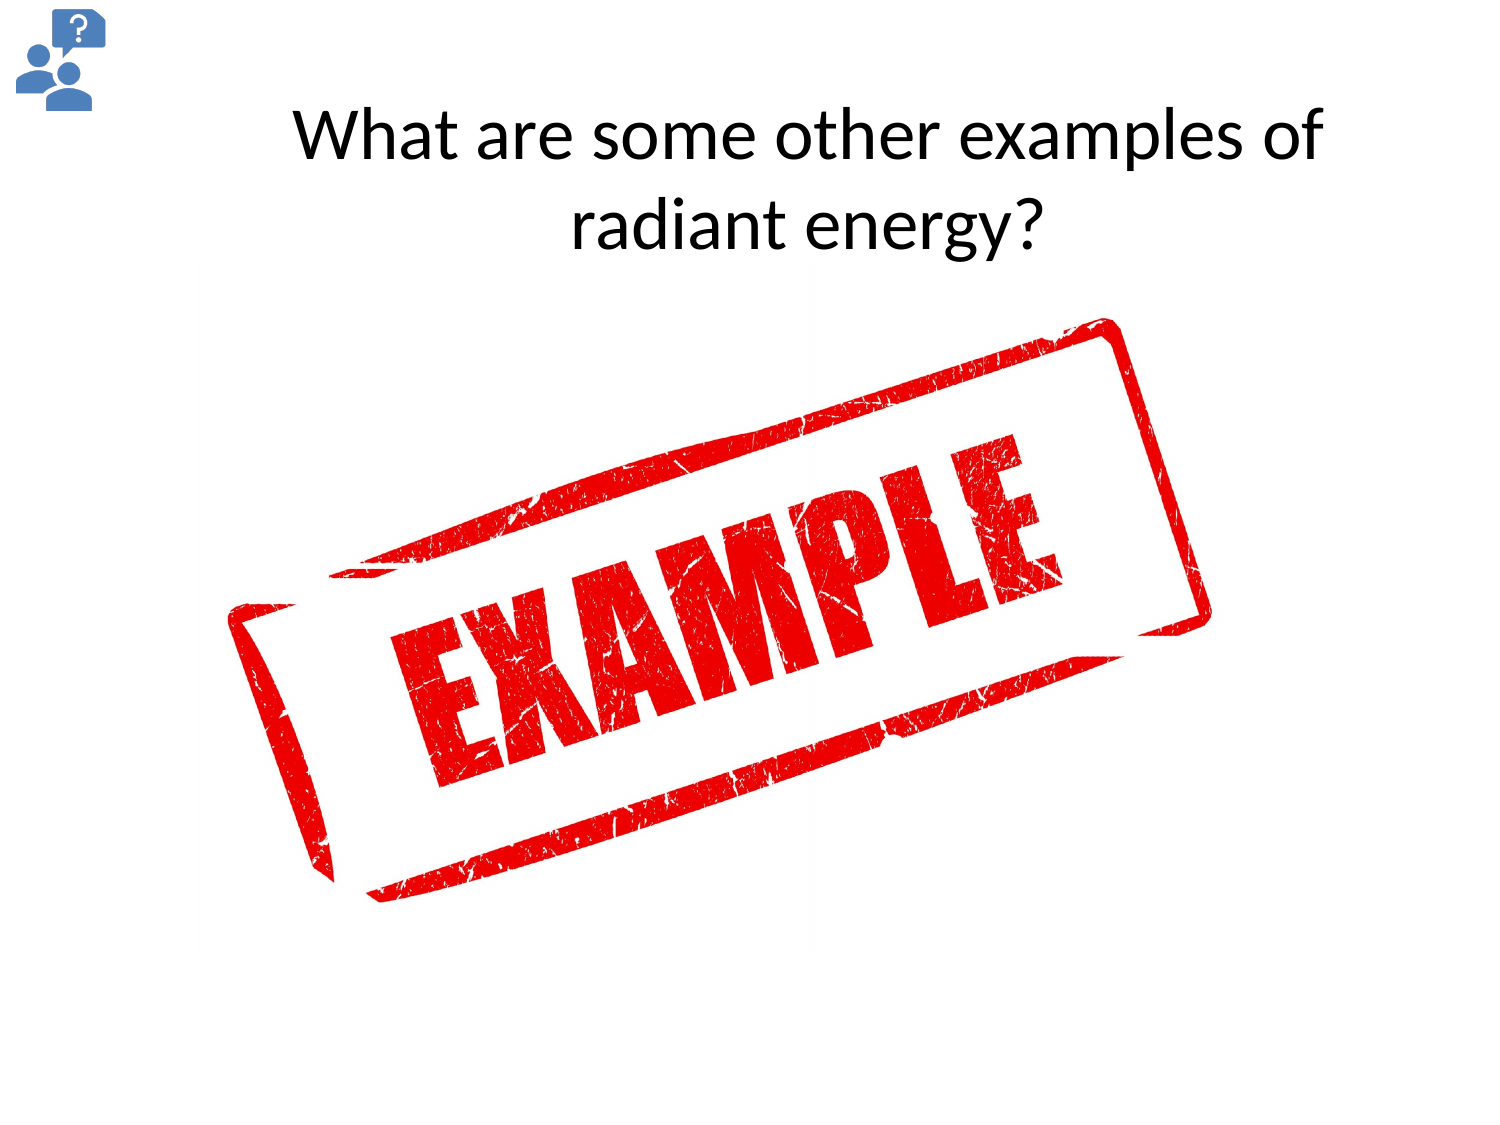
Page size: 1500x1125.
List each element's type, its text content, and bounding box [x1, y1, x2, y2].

text_box What are some other examples of radiant energy? [163, 77, 1456, 273]
picture [196, 261, 1250, 952]
text_box [0, 0, 121, 121]
